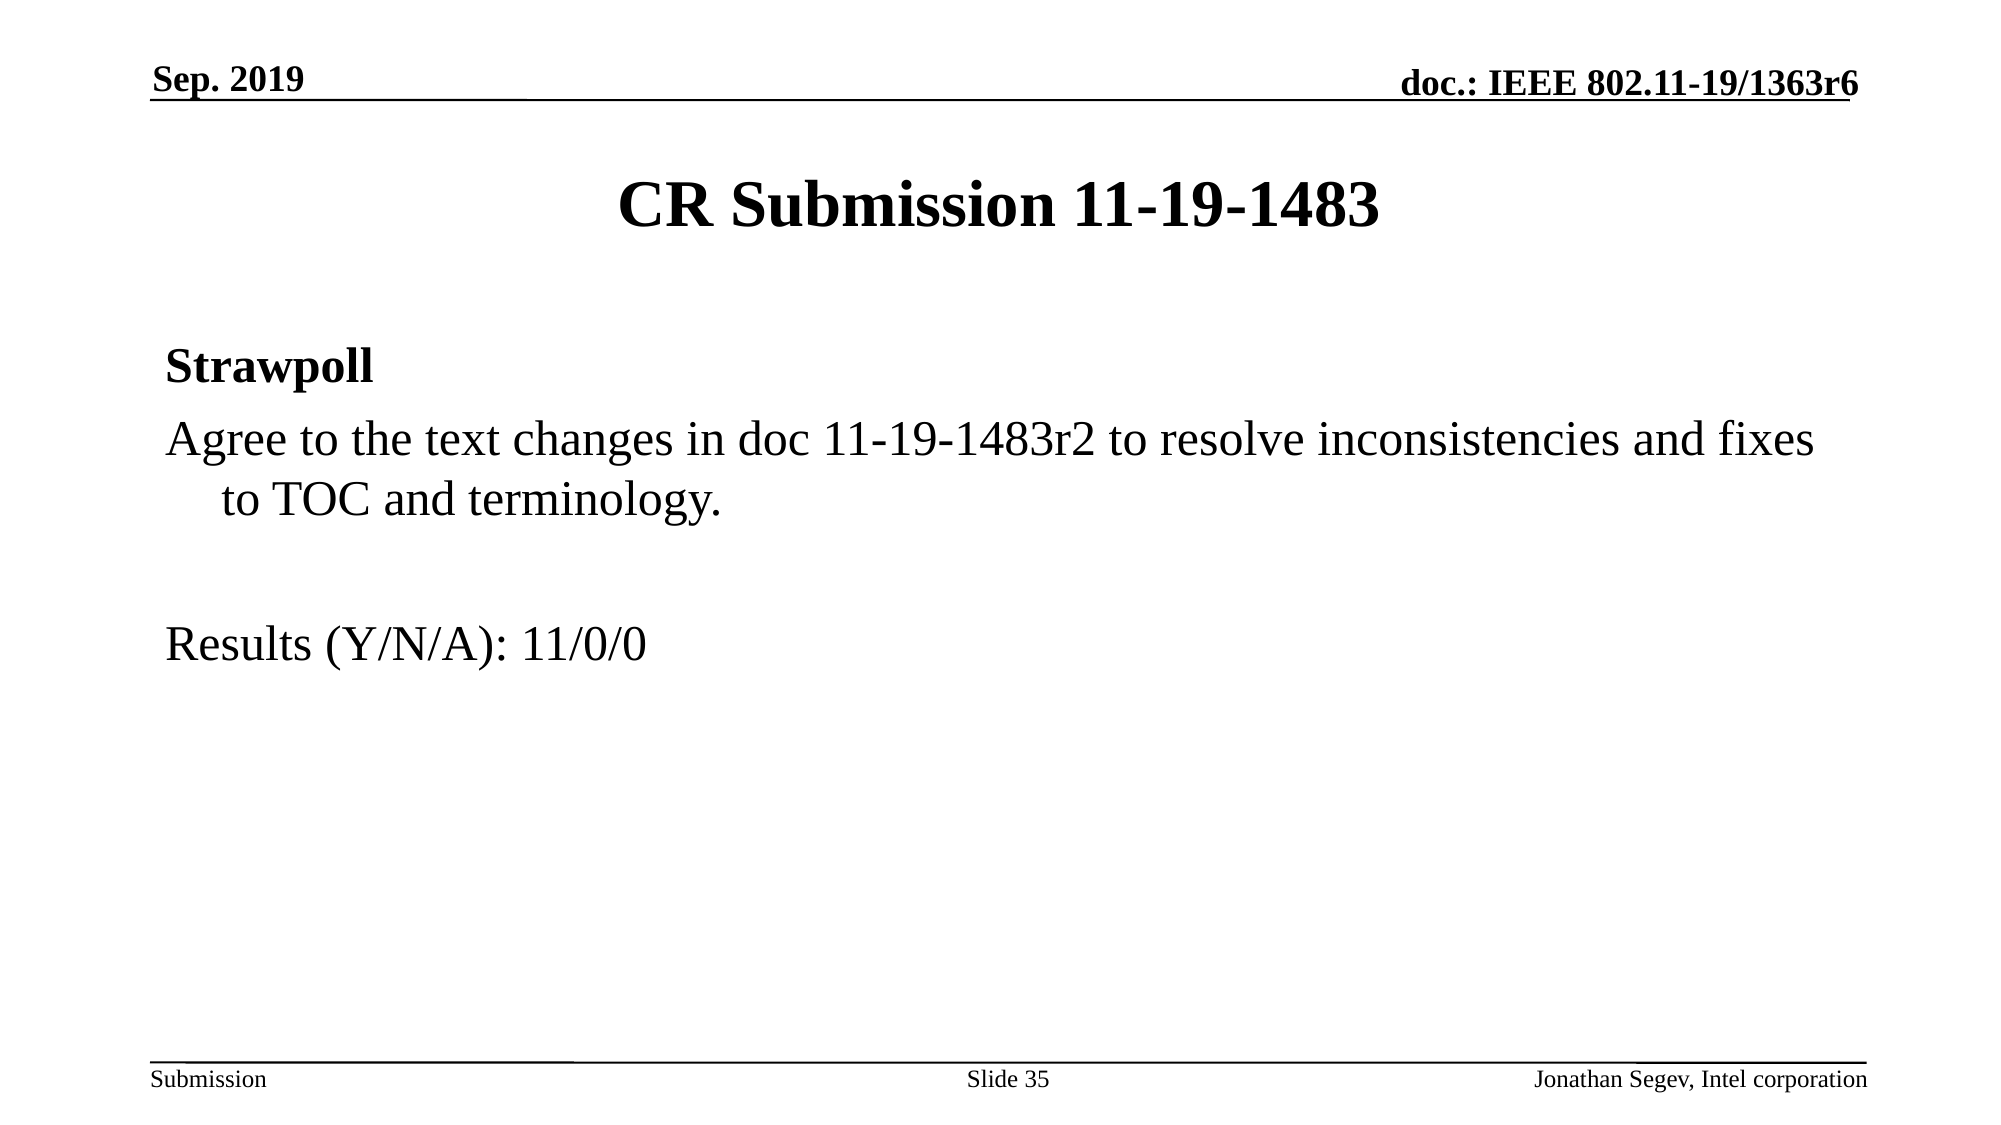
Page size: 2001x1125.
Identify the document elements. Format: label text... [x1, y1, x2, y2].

list Strawpoll Agree to the text changes in doc 11-19-1483r2 to resolve inconsistencies and fixes to TOC and terminology. Results (Y/N/A): 11/0/0 [149, 324, 1850, 1000]
footer Jonathan Segev, Intel corporation [1171, 1061, 1869, 1093]
slide_number Slide 35 [950, 1061, 1067, 1123]
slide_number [152, 54, 563, 100]
title CR Submission 11-19-1483 [149, 112, 1850, 288]
